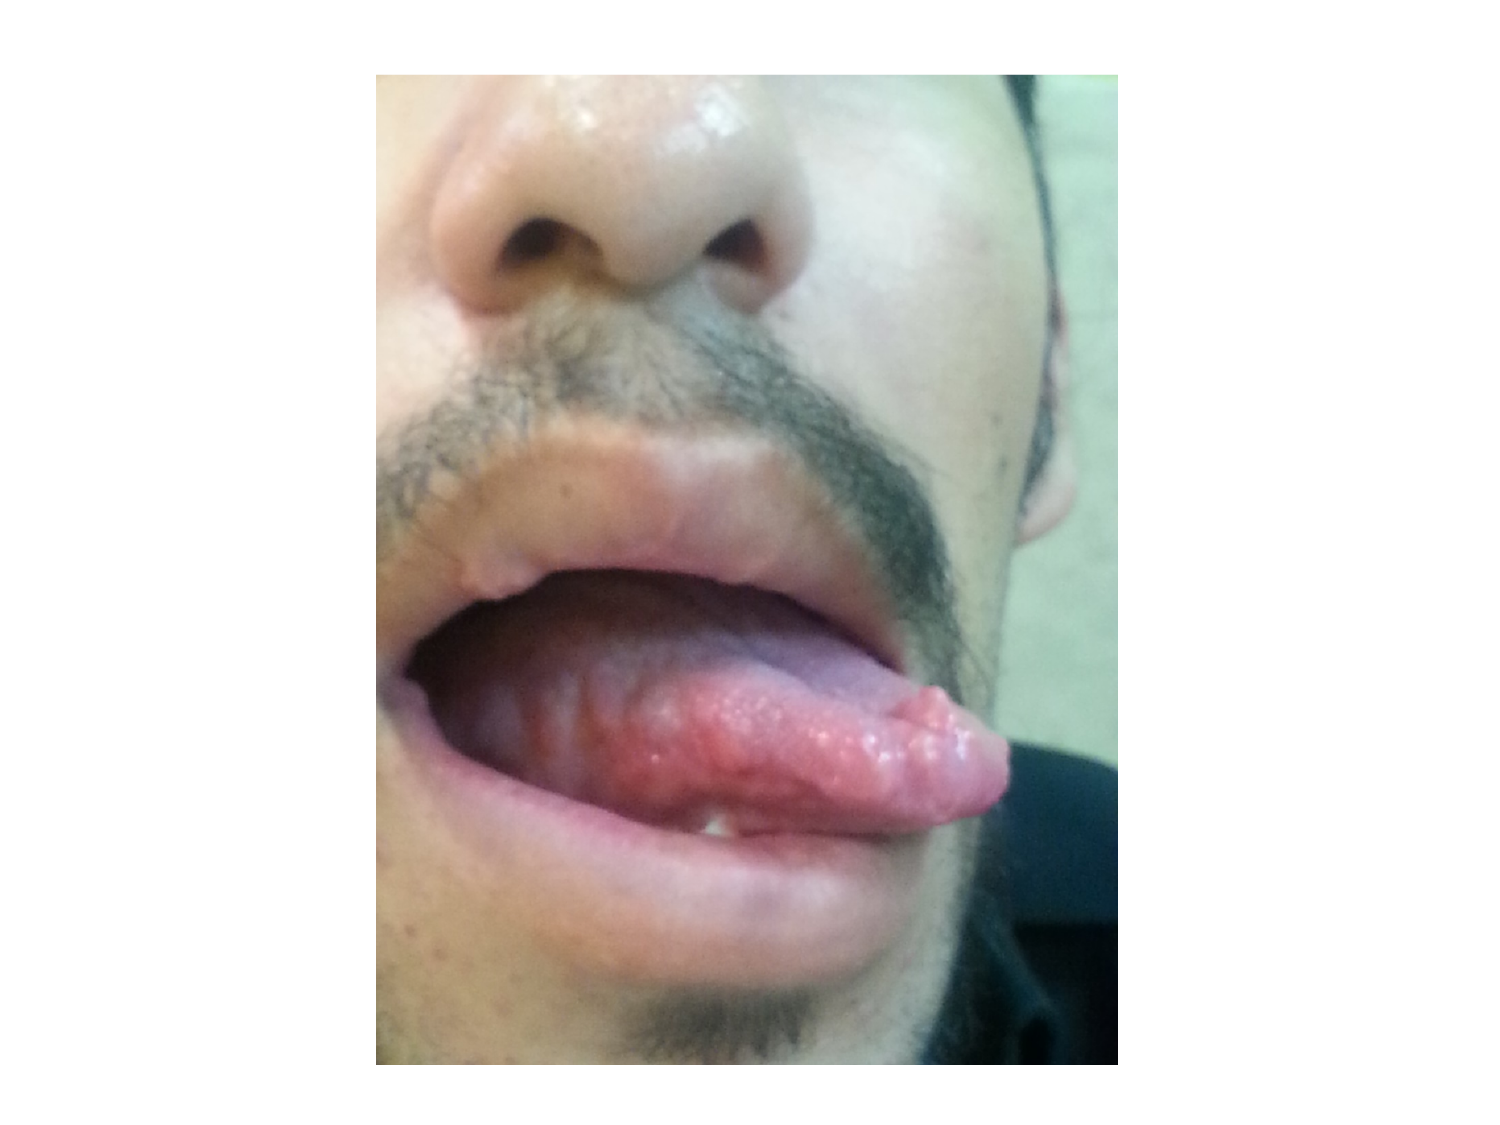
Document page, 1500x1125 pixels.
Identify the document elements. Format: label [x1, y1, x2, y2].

list [251, 198, 1242, 942]
picture [376, 76, 1118, 198]
picture [376, 942, 1118, 1064]
